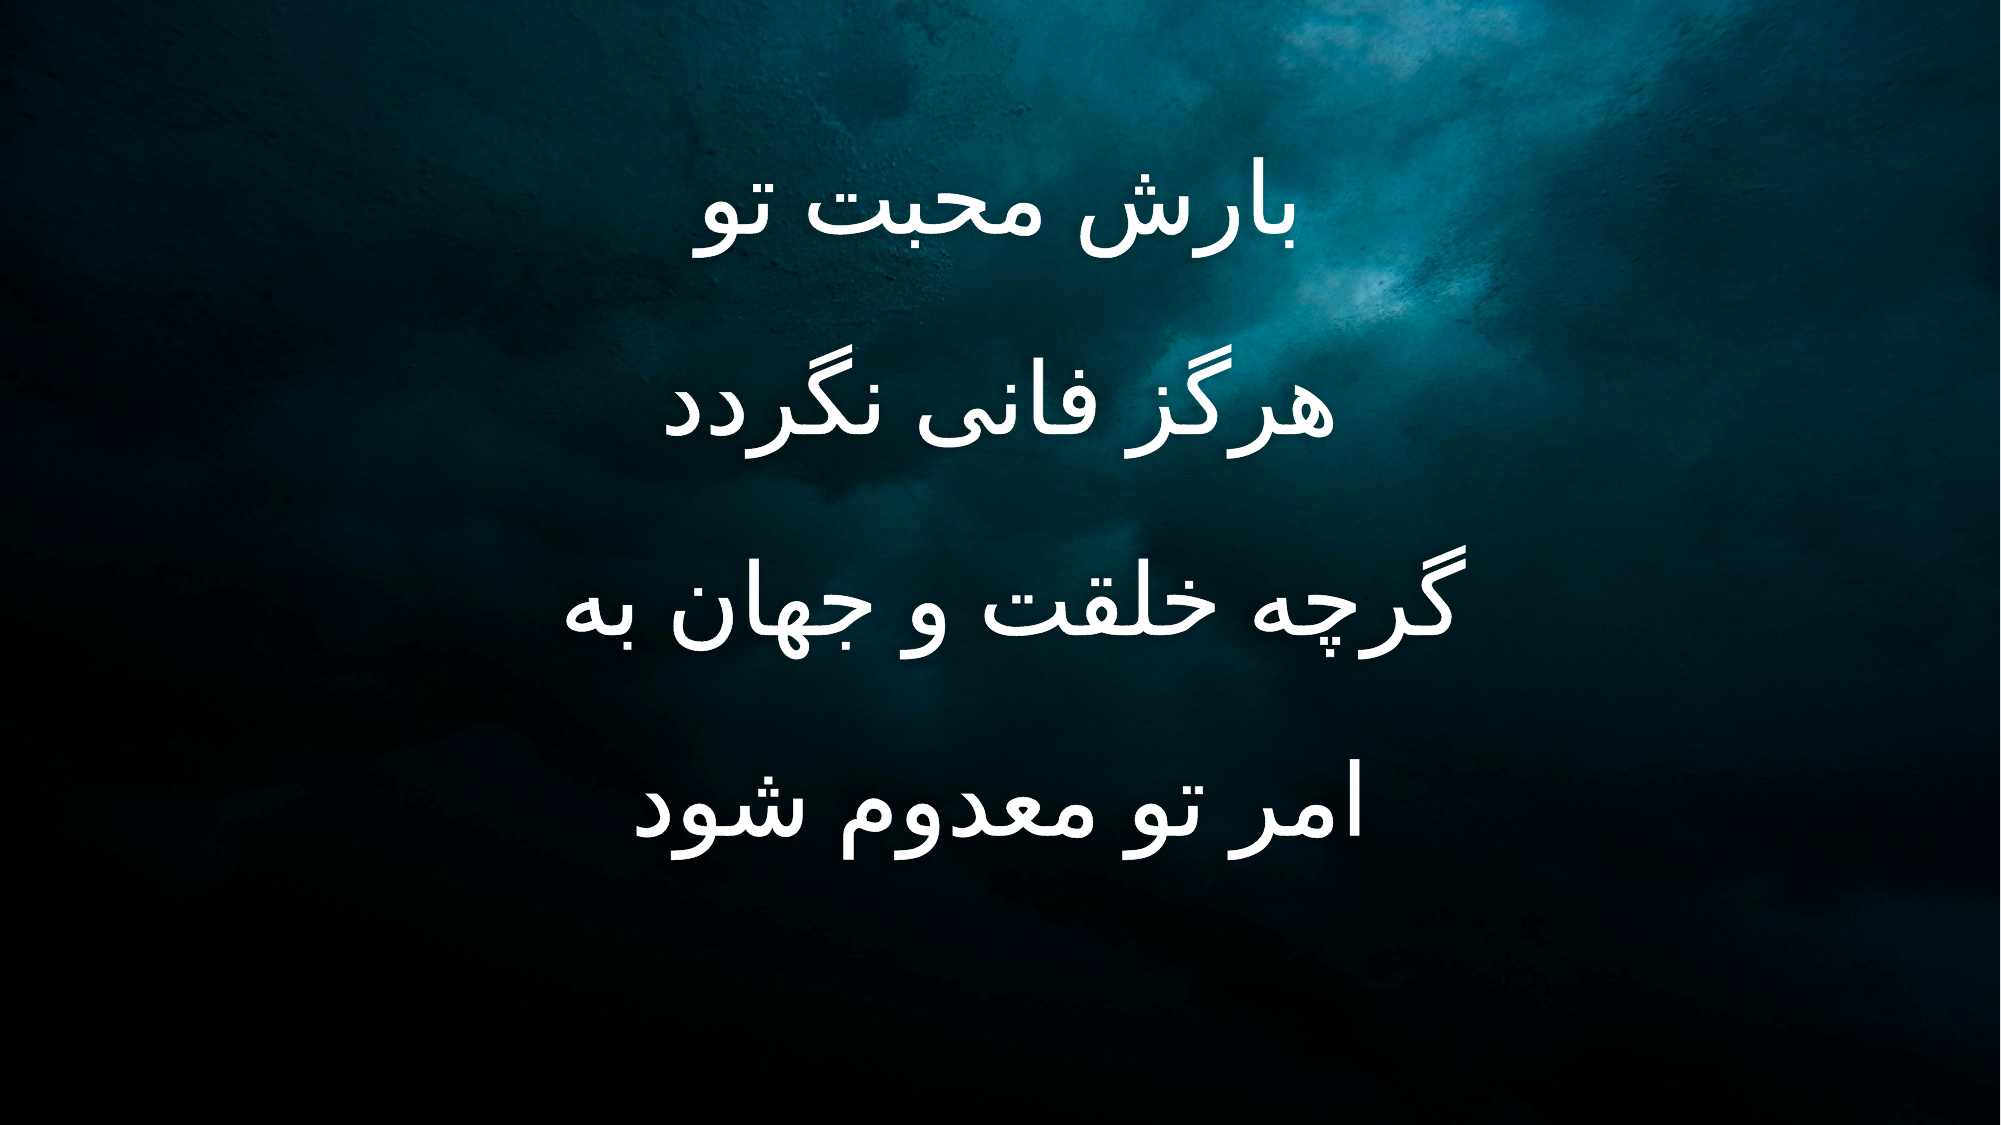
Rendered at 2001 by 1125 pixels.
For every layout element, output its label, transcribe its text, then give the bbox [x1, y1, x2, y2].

subtitle بارش محبت تو هرگز فانی نگردد گرچه خلقت و جهان به امر تو معدوم شود [0, 0, 2000, 1125]
